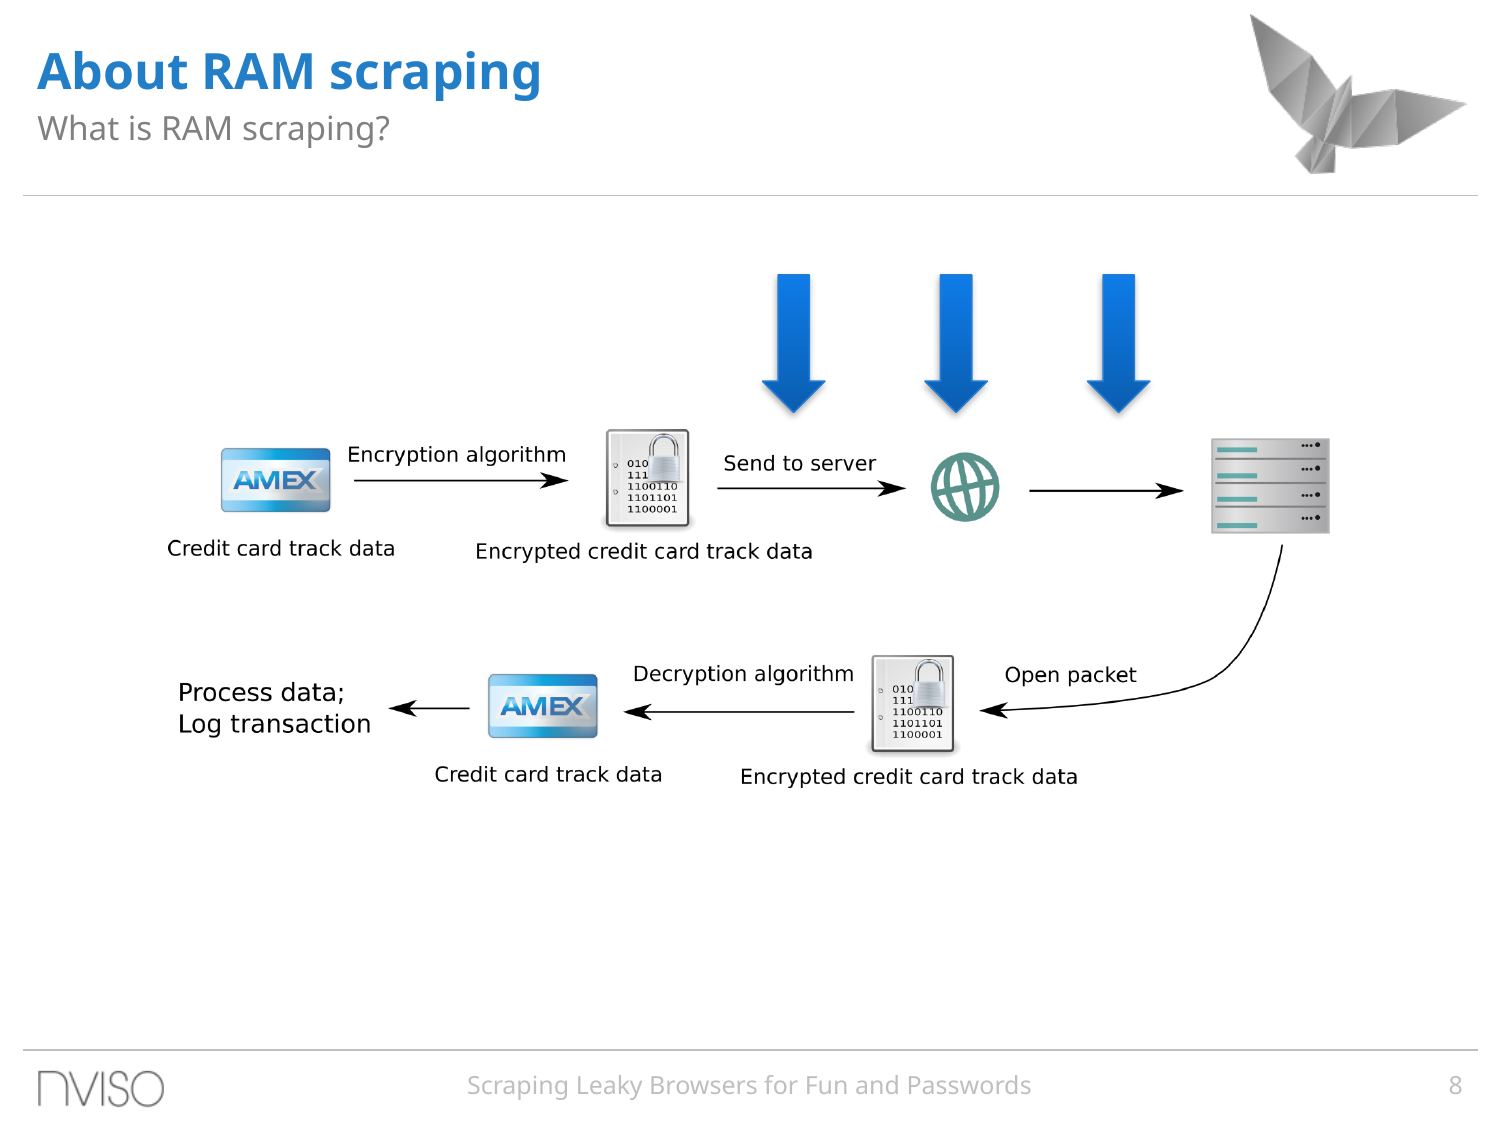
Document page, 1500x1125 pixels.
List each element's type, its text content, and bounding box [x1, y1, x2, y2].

slide_number 8 [1348, 1062, 1478, 1104]
text_box [924, 274, 989, 413]
footer Scraping Leaky Browsers for Fun and Passwords [228, 1062, 1272, 1104]
list What is RAM scraping? [22, 99, 1215, 186]
picture [37, 1065, 175, 1110]
text_box [1086, 274, 1151, 413]
picture [1250, 14, 1467, 174]
list About RAM scraping [22, 37, 1215, 99]
picture [168, 429, 1338, 788]
text_box [761, 274, 826, 413]
